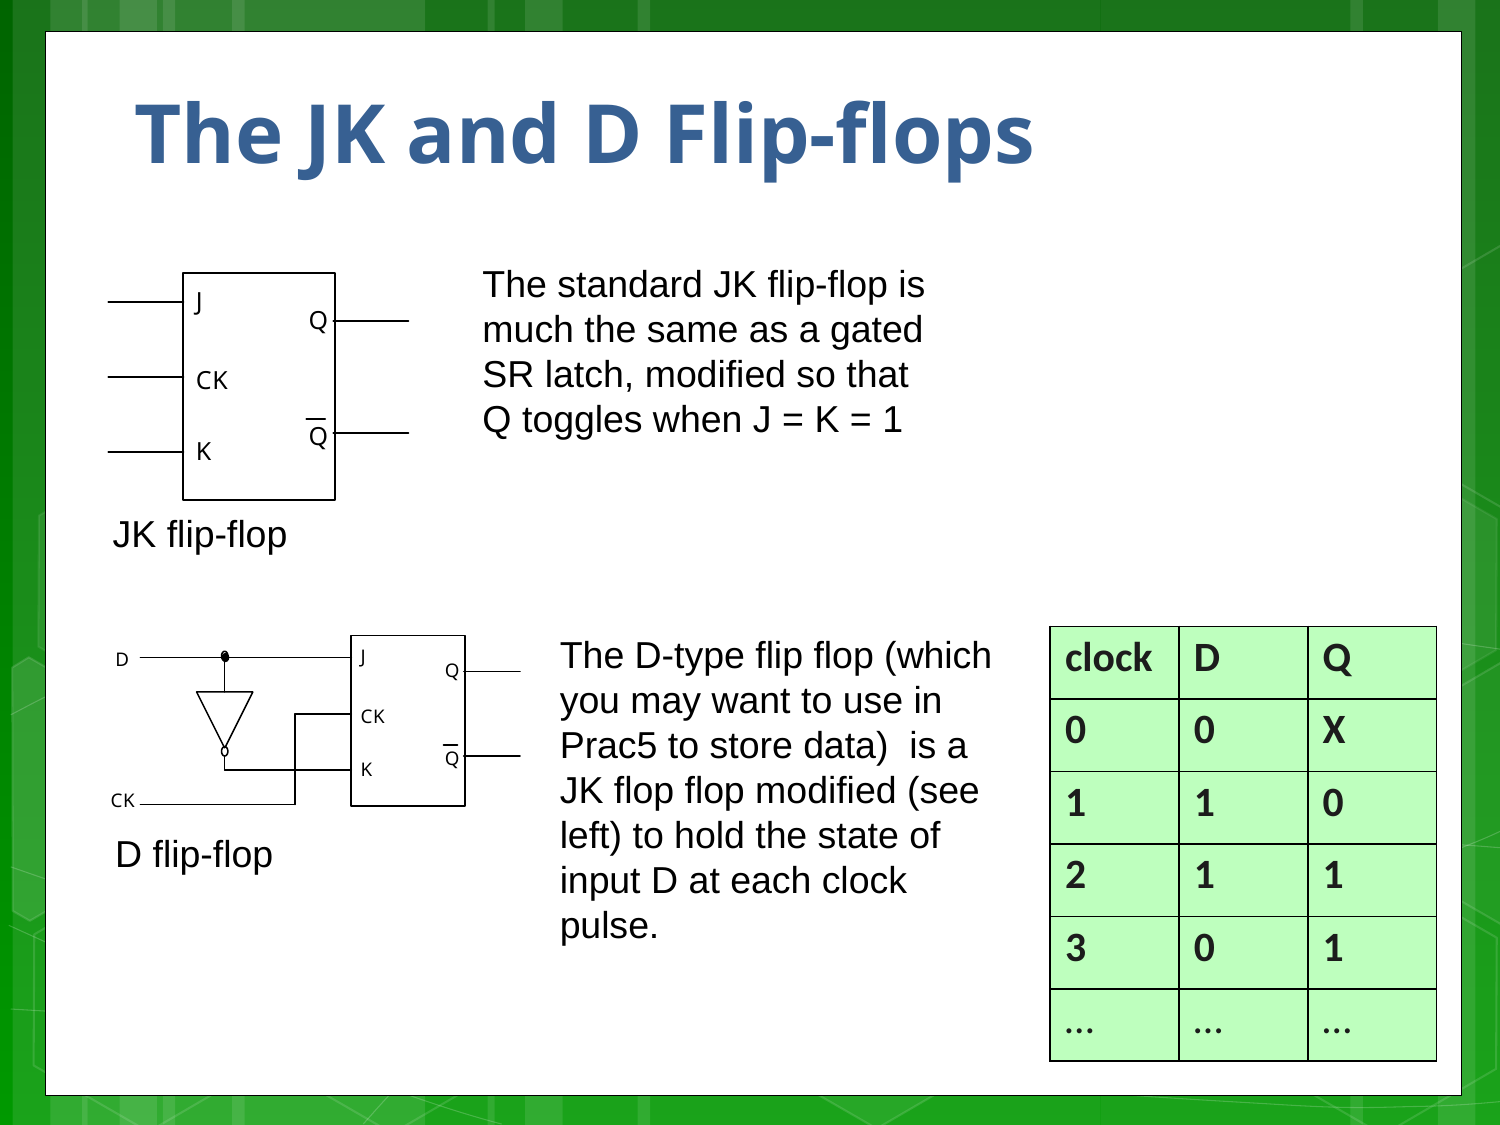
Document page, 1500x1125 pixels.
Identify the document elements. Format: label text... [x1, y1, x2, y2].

picture [104, 630, 525, 819]
table_cell 1 [1051, 772, 1178, 843]
picture [101, 266, 415, 505]
table_cell 1 [1180, 772, 1307, 843]
table_cell … [1180, 990, 1307, 1060]
table_cell X [1309, 700, 1436, 771]
table_cell 0 [1309, 772, 1436, 843]
table_cell … [1051, 990, 1178, 1060]
table_cell 1 [1309, 917, 1436, 988]
title The JK and D Flip-flops [119, 73, 1383, 188]
table_cell 1 [1309, 845, 1436, 916]
table_cell 2 [1051, 845, 1178, 916]
table_header Q [1309, 627, 1436, 698]
table_header clock [1051, 627, 1178, 698]
text_box JK flip-flop [98, 511, 313, 563]
text_box The D-type flip flop (which you may want to use in Prac5 to store data) is a JK flop flop modified (see left) to hold the state of input D at each clock pulse. [545, 623, 1026, 954]
text_box D flip-flop [100, 824, 299, 883]
table_cell 3 [1051, 917, 1178, 988]
table_header D [1180, 627, 1307, 698]
table_cell 0 [1051, 700, 1178, 771]
table_cell 1 [1180, 845, 1307, 916]
table_cell … [1309, 990, 1436, 1060]
table_cell 0 [1180, 917, 1307, 988]
text_box The standard JK flip-flop is much the same as a gated SR latch, modified so that Q toggles when J = K = 1 [467, 253, 949, 448]
table_cell 0 [1180, 700, 1307, 771]
